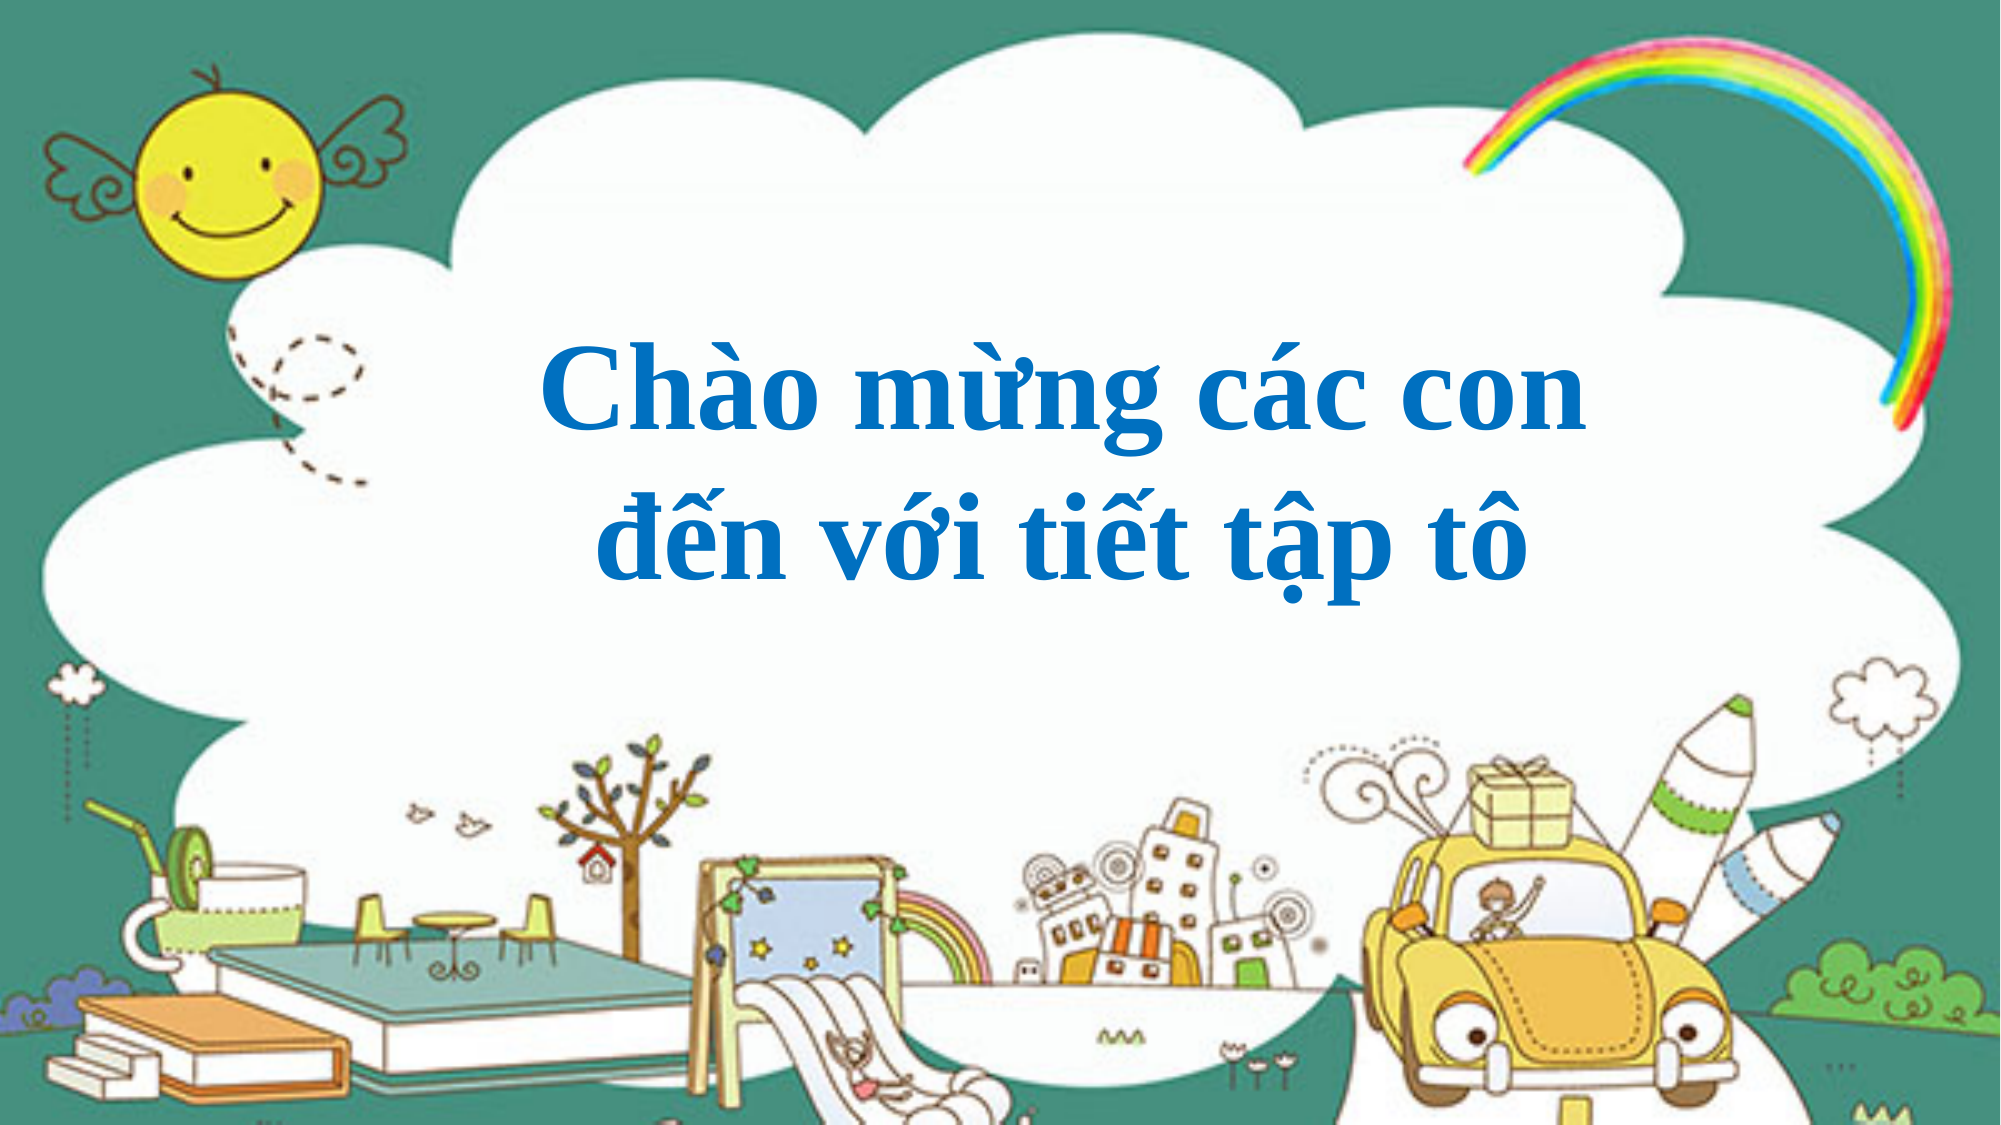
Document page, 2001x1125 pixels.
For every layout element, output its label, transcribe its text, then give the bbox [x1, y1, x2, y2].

picture [0, 0, 2001, 1125]
text_box Chào mừng các con đến với tiết tập tô [427, 296, 1698, 612]
